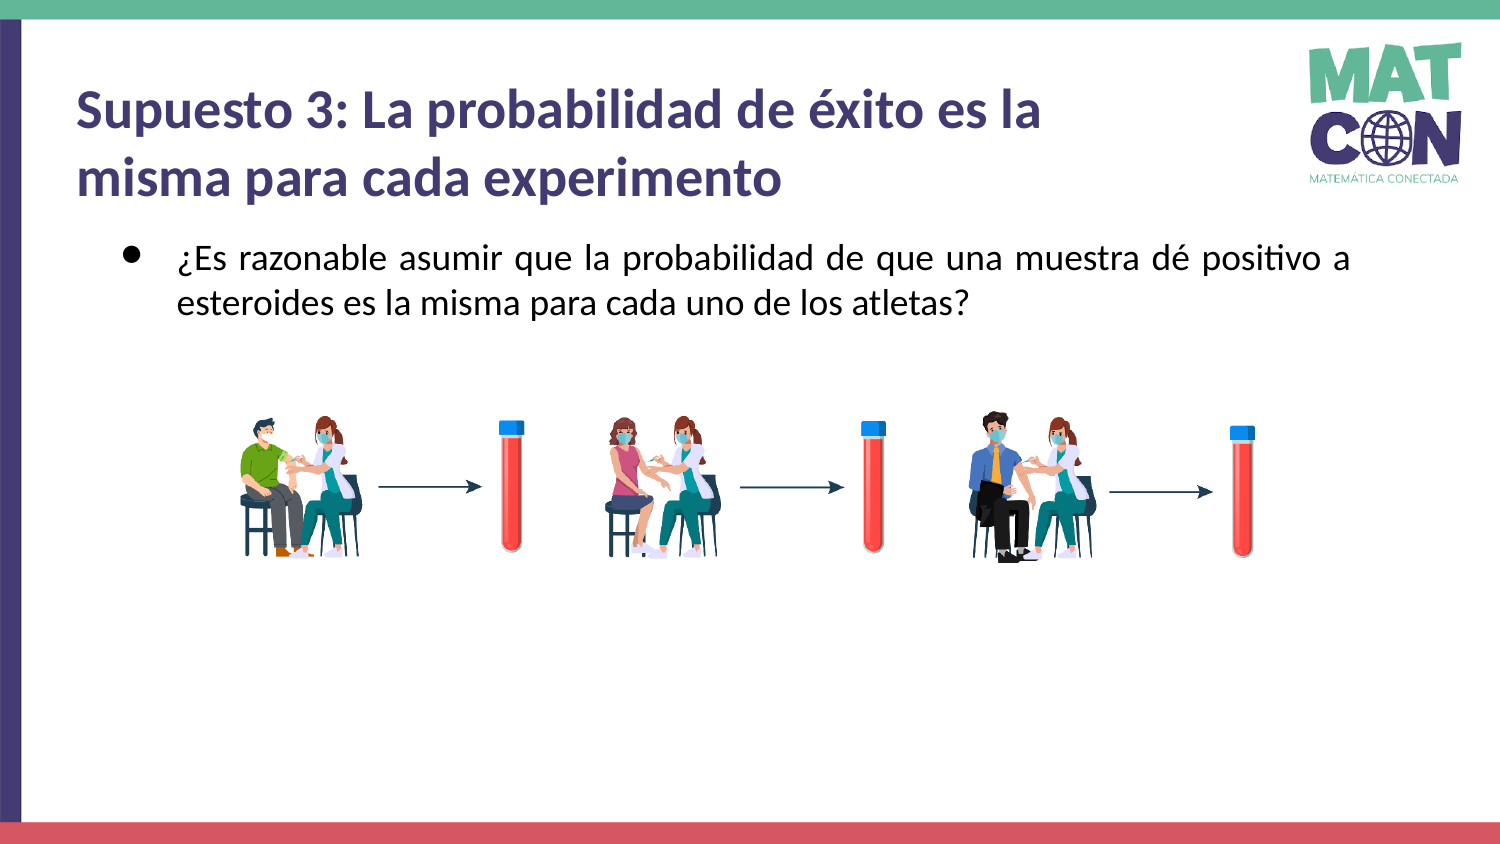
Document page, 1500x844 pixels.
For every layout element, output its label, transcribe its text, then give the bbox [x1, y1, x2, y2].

text_box ¿Es razonable asumir que la probabilidad de que una muestra dé positivo a esteroides es la misma para cada uno de los atletas? [90, 227, 1364, 329]
text_box Supuesto 3: La probabilidad de éxito es la misma para cada experimento [65, 67, 1071, 214]
picture [0, 0, 1500, 844]
